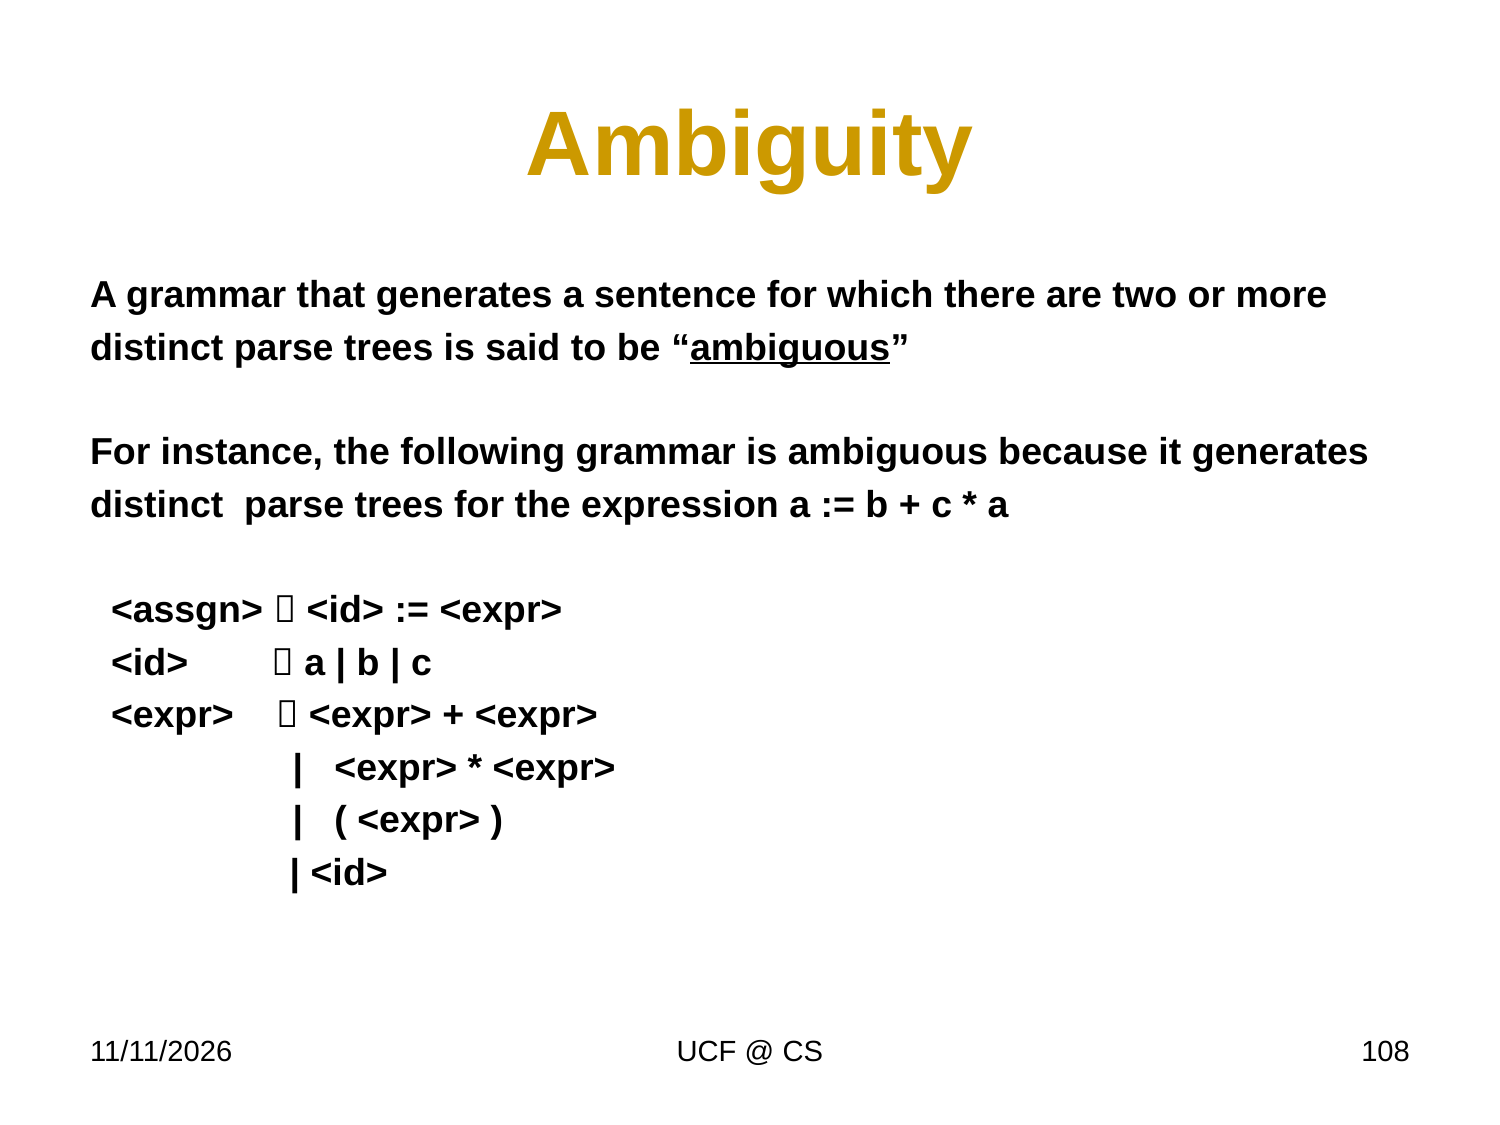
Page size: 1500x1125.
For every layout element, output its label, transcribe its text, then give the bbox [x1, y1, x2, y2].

title Ambiguity [75, 45, 1425, 233]
slide_number 108 [1074, 1024, 1426, 1103]
list A grammar that generates a sentence for which there are two or more distinct parse trees is said to be “ambiguous” For instance, the following grammar is ambiguous because it generates distinct parse trees for the expression a := b + c * a <assgn>  <id> := <expr> <id>  a | b | c <expr>  <expr> + <expr> | <expr> * <expr> | ( <expr> ) | <id> [75, 262, 1425, 1005]
footer UCF @ CS [512, 1024, 988, 1103]
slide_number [74, 1024, 426, 1103]
